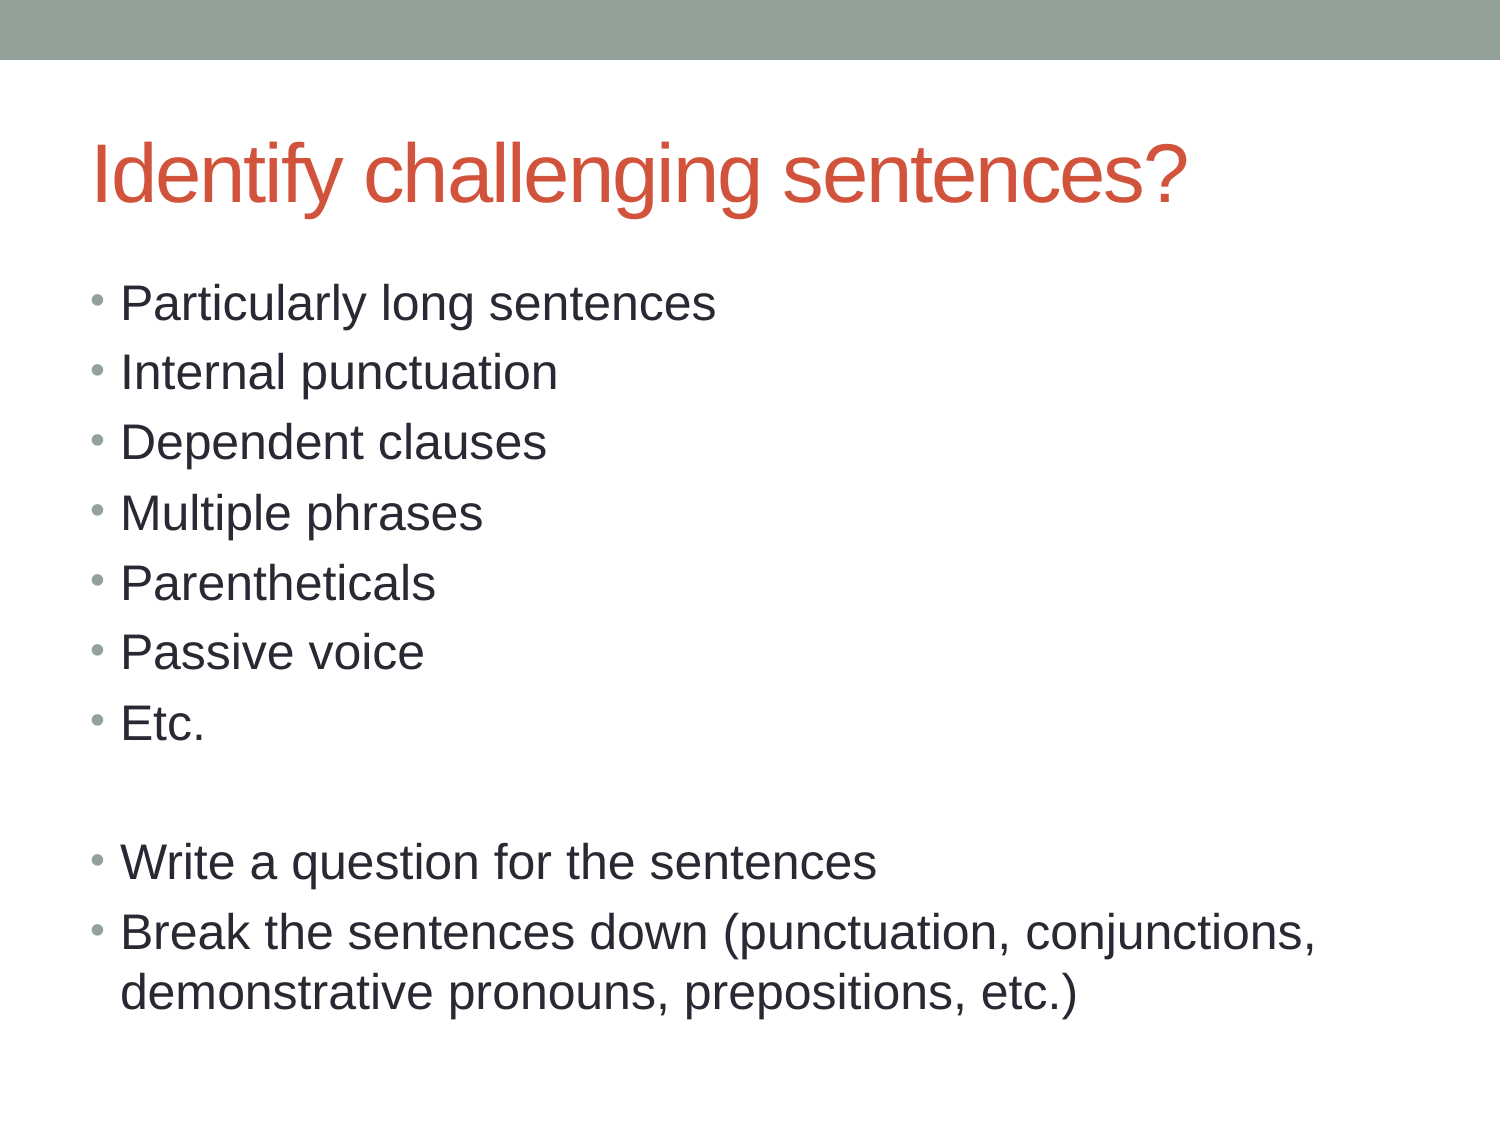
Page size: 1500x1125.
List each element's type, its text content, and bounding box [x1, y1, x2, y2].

title Identify challenging sentences? [75, 87, 1425, 250]
list Particularly long sentences Internal punctuation Dependent clauses Multiple phrases Parentheticals Passive voice Etc. Write a question for the sentences Break the sentences down (punctuation, conjunctions, demonstrative pronouns, prepositions, etc.) [75, 262, 1425, 1063]
